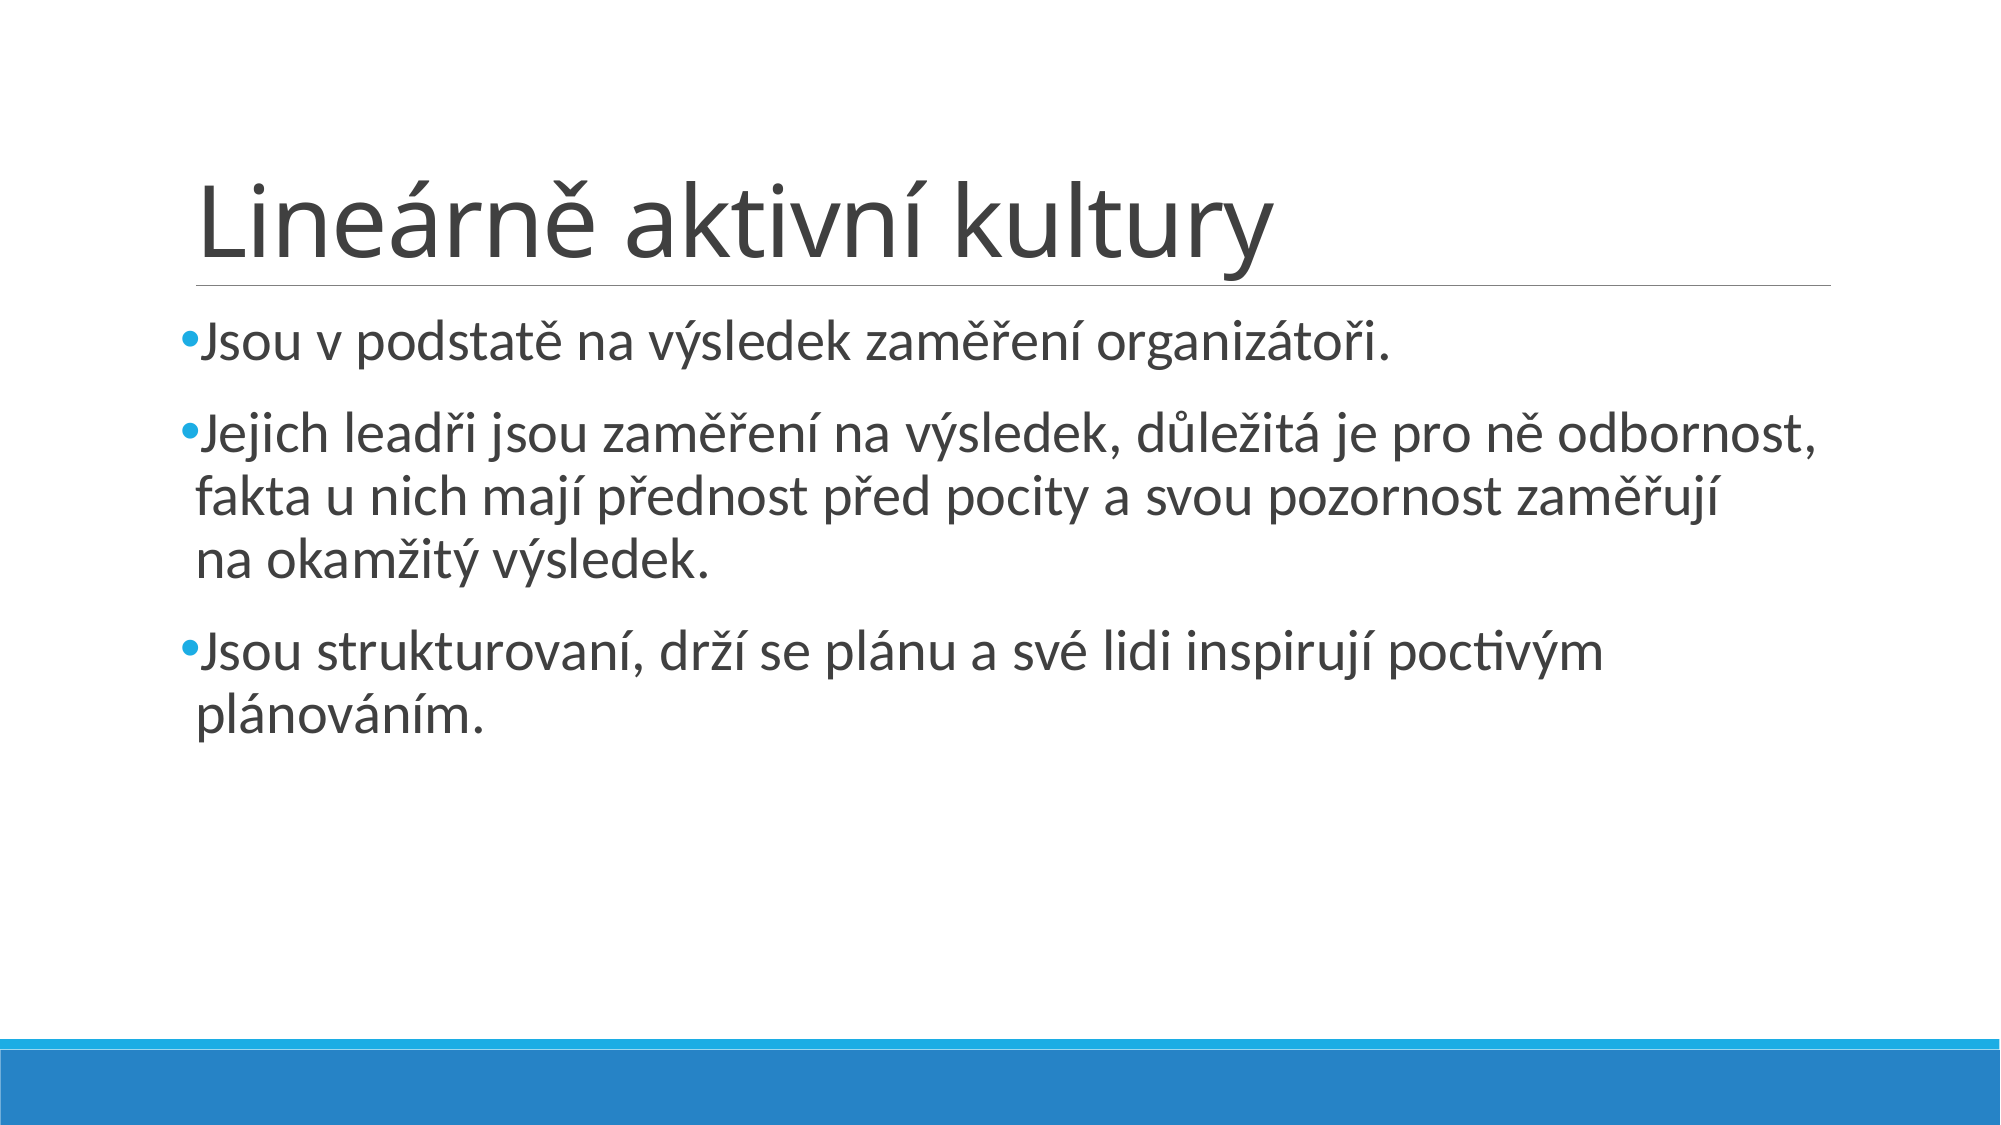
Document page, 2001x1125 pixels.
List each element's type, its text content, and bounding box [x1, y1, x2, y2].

title Lineárně aktivní kultury [180, 47, 1830, 285]
list Jsou v podstatě na výsledek zaměření organizátoři. Jejich leadři jsou zaměření na výsledek, důležitá je pro ně odbornost, fakta u nich mají přednost před pocity a svou pozornost zaměřují na okamžitý výsledek. Jsou strukturovaní, drží se plánu a své lidi inspirují poctivým plánováním. [180, 302, 1830, 963]
